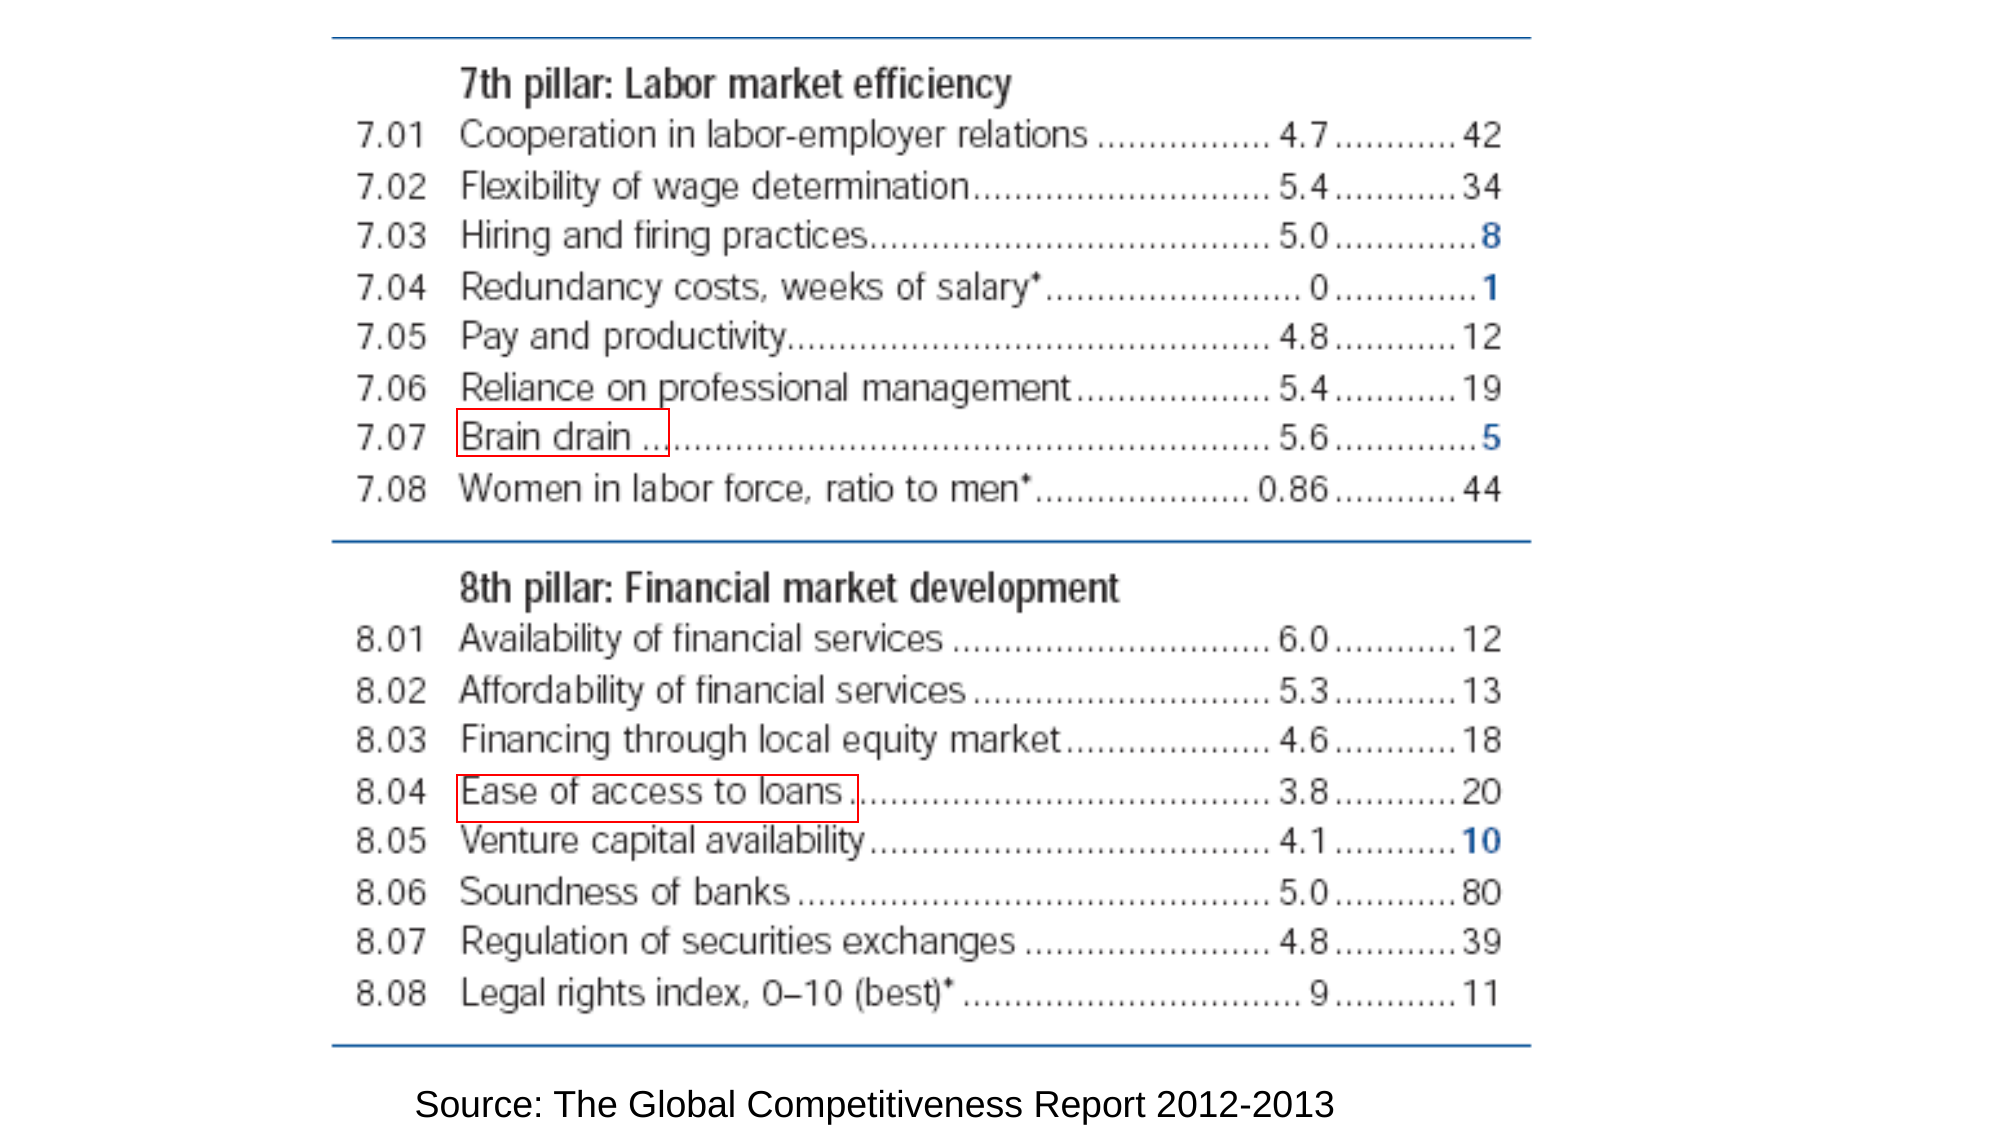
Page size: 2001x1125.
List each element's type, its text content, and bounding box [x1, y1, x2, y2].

text_box Source: The Global Competitiveness Report 2012-2013 [399, 1072, 1354, 1125]
picture [312, 37, 1563, 1053]
